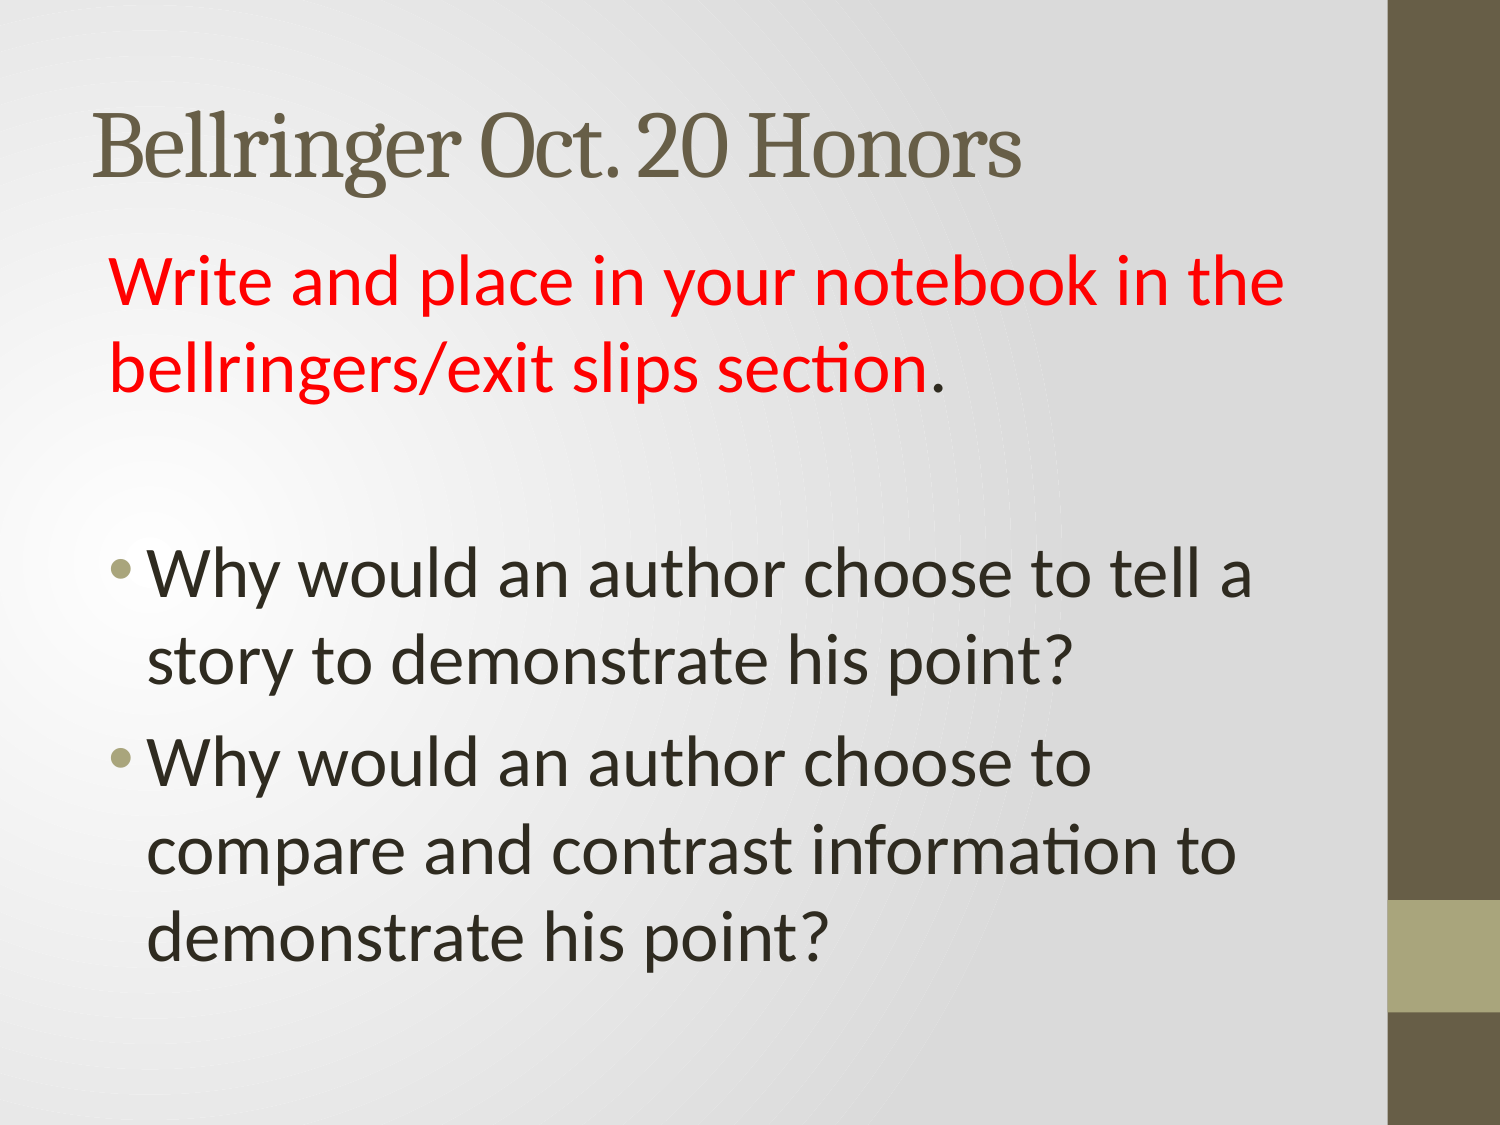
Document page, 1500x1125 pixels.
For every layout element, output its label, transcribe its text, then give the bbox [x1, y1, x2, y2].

list Write and place in your notebook in the bellringers/exit slips section. Why would an author choose to tell a story to demonstrate his point? Why would an author choose to compare and contrast information to demonstrate his point? [75, 224, 1325, 1050]
title Bellringer Oct. 20 Honors [75, 45, 1325, 224]
